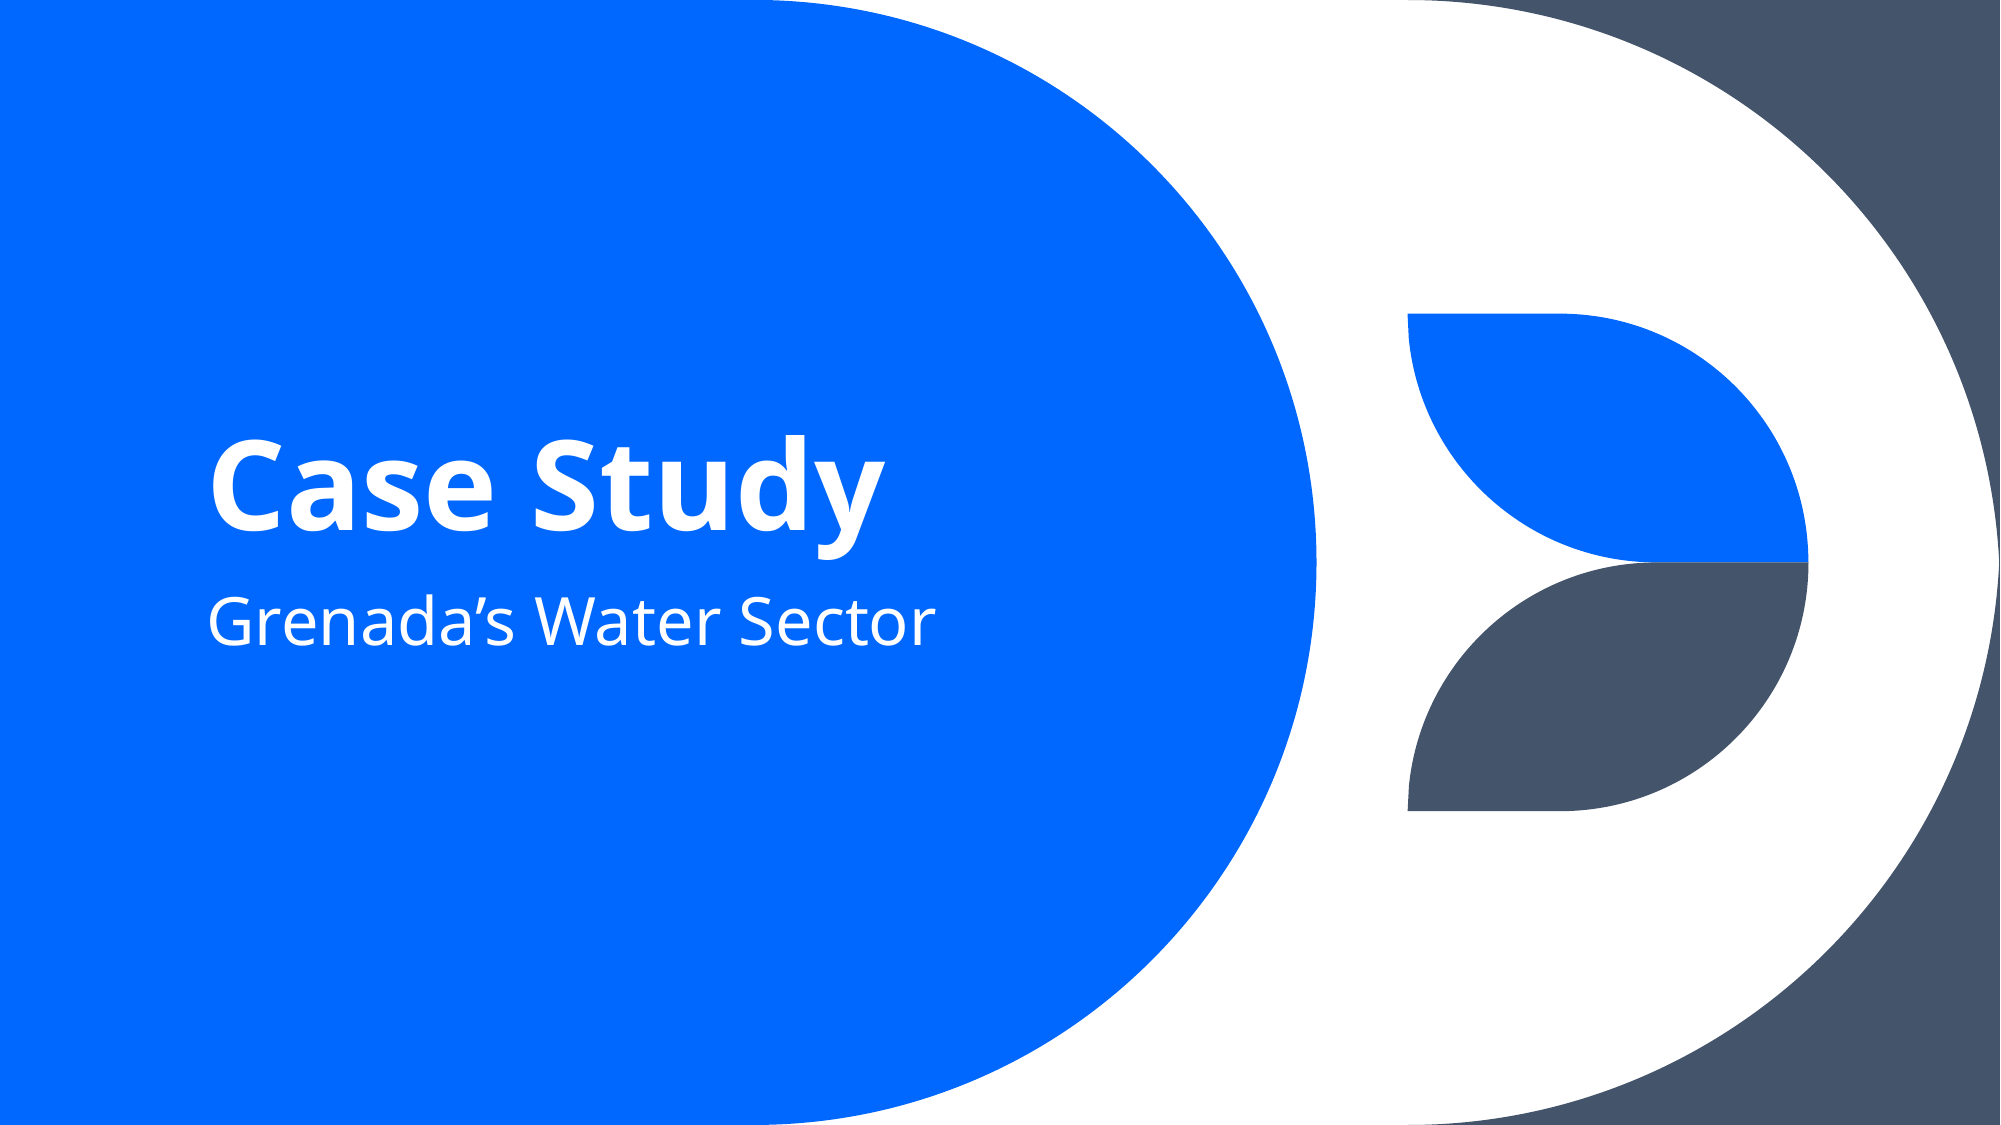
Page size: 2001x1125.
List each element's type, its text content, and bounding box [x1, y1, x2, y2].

subtitle Grenada’s Water Sector [191, 580, 1217, 812]
title Case Study [191, 173, 1217, 566]
